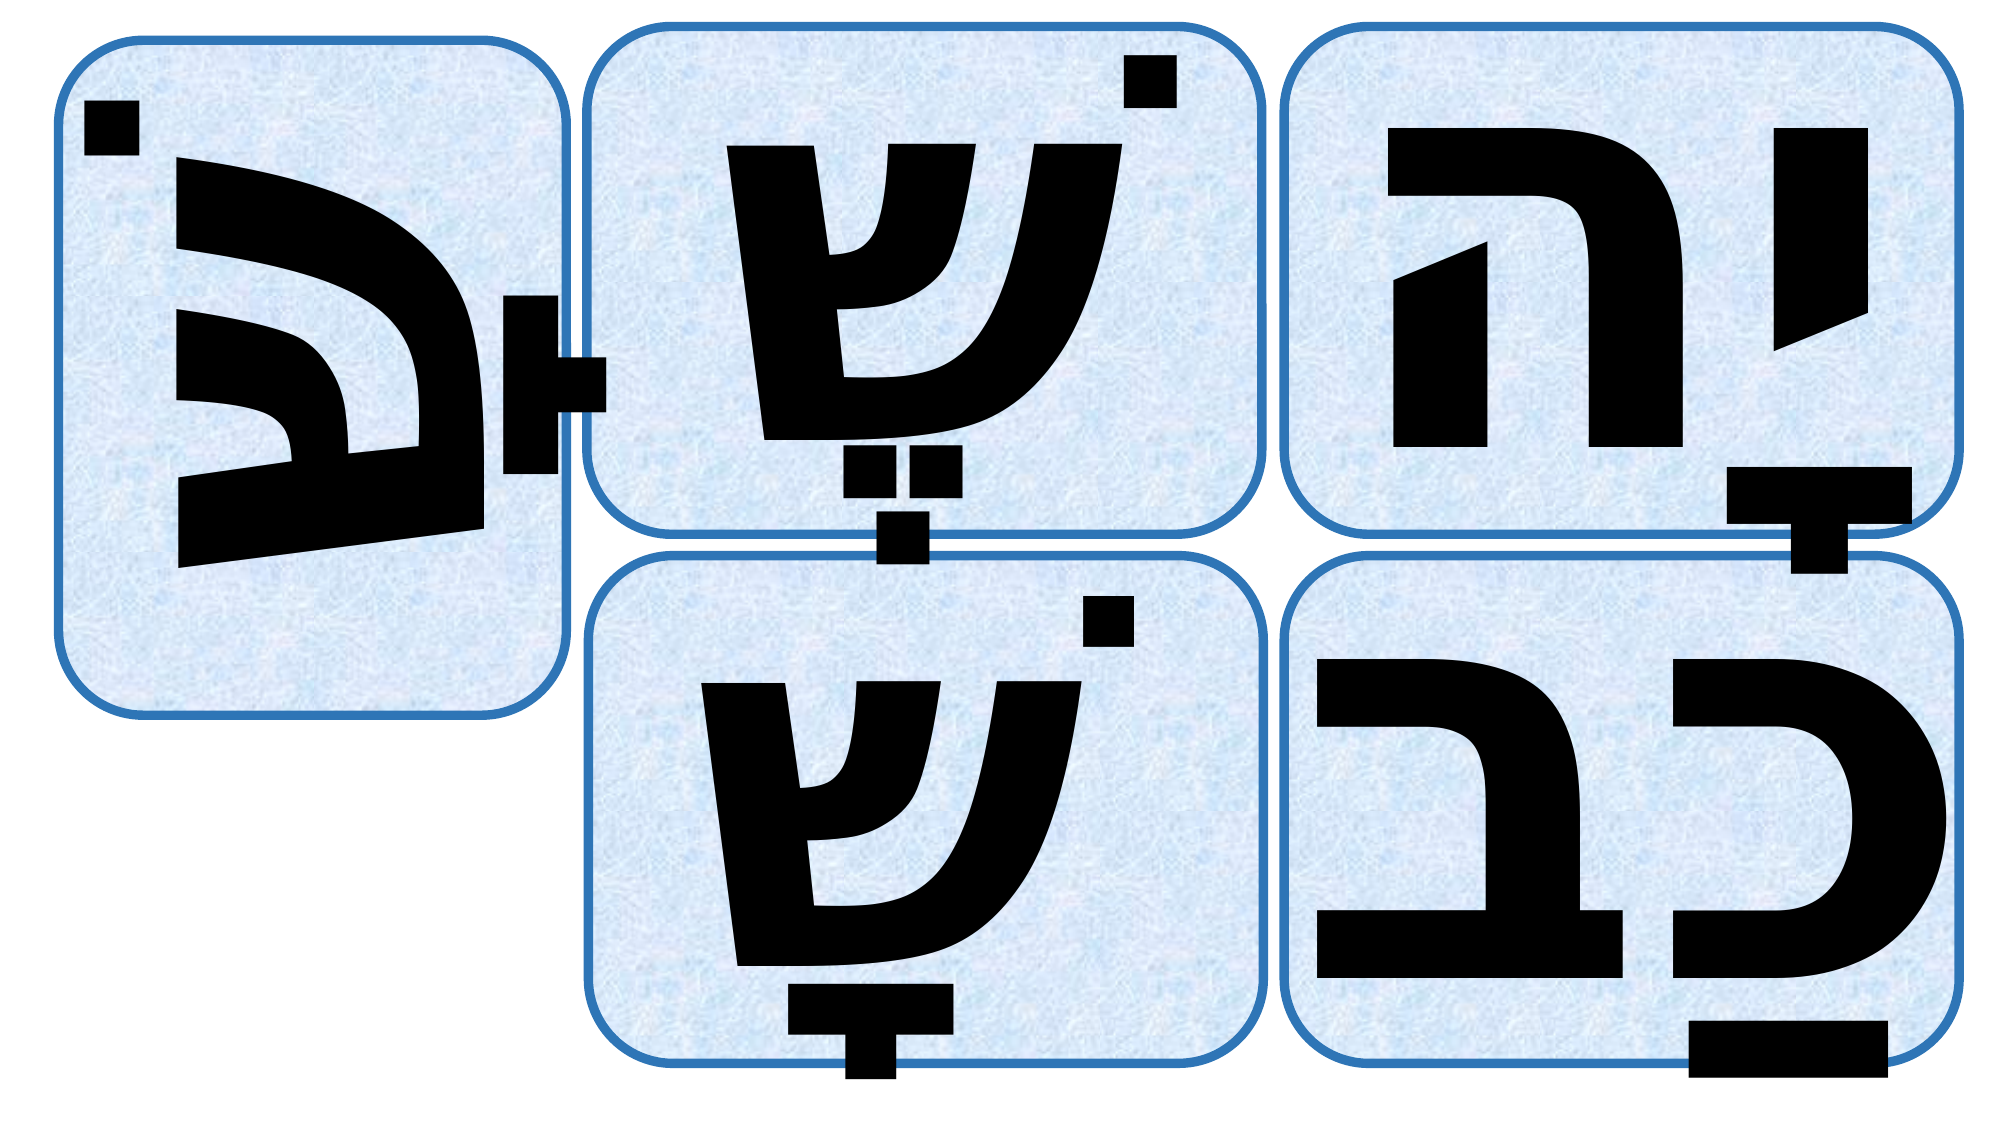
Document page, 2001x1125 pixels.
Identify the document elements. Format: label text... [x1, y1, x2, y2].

text_box [57, 39, 568, 138]
text_box שָׁ [0, 138, 605, 595]
text_box [1283, 40, 1320, 387]
text_box [1142, 25, 1263, 438]
text_box שָׁ [425, 438, 1298, 1079]
text_box יָה [1320, 0, 1923, 387]
text_box [57, 595, 568, 717]
text_box כַב [1278, 387, 1994, 1103]
text_box [585, 25, 701, 438]
text_box שֶׁ [701, 0, 1142, 438]
text_box [1923, 40, 1961, 387]
